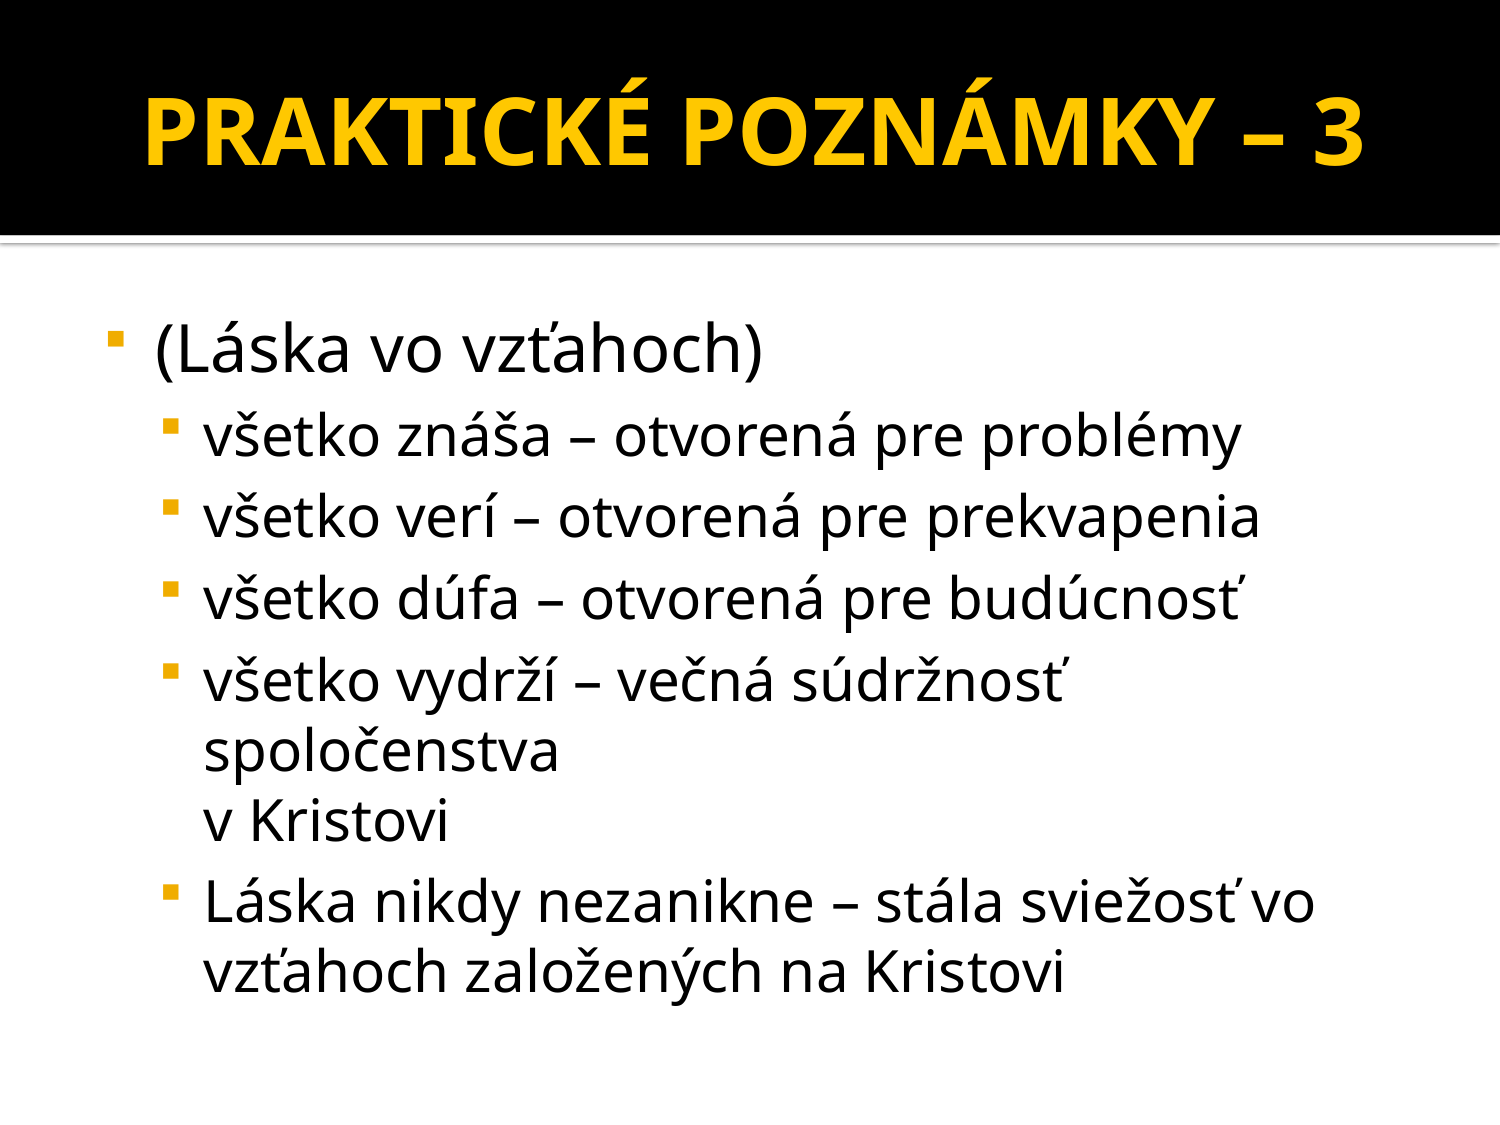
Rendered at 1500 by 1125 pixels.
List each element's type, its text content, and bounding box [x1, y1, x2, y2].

list (Láska vo vzťahoch) všetko znáša – otvorená pre problémy všetko verí – otvorená pre prekvapenia všetko dúfa – otvorená pre budúcnosť všetko vydrží – večná súdržnosť spoločenstva v Kristovi Láska nikdy nezanikne – stála sviežosť vo vzťahoch založených na Kristovi [75, 291, 1425, 1050]
title PRAKTICKÉ POZNÁMKY – 3 [75, 24, 1425, 231]
